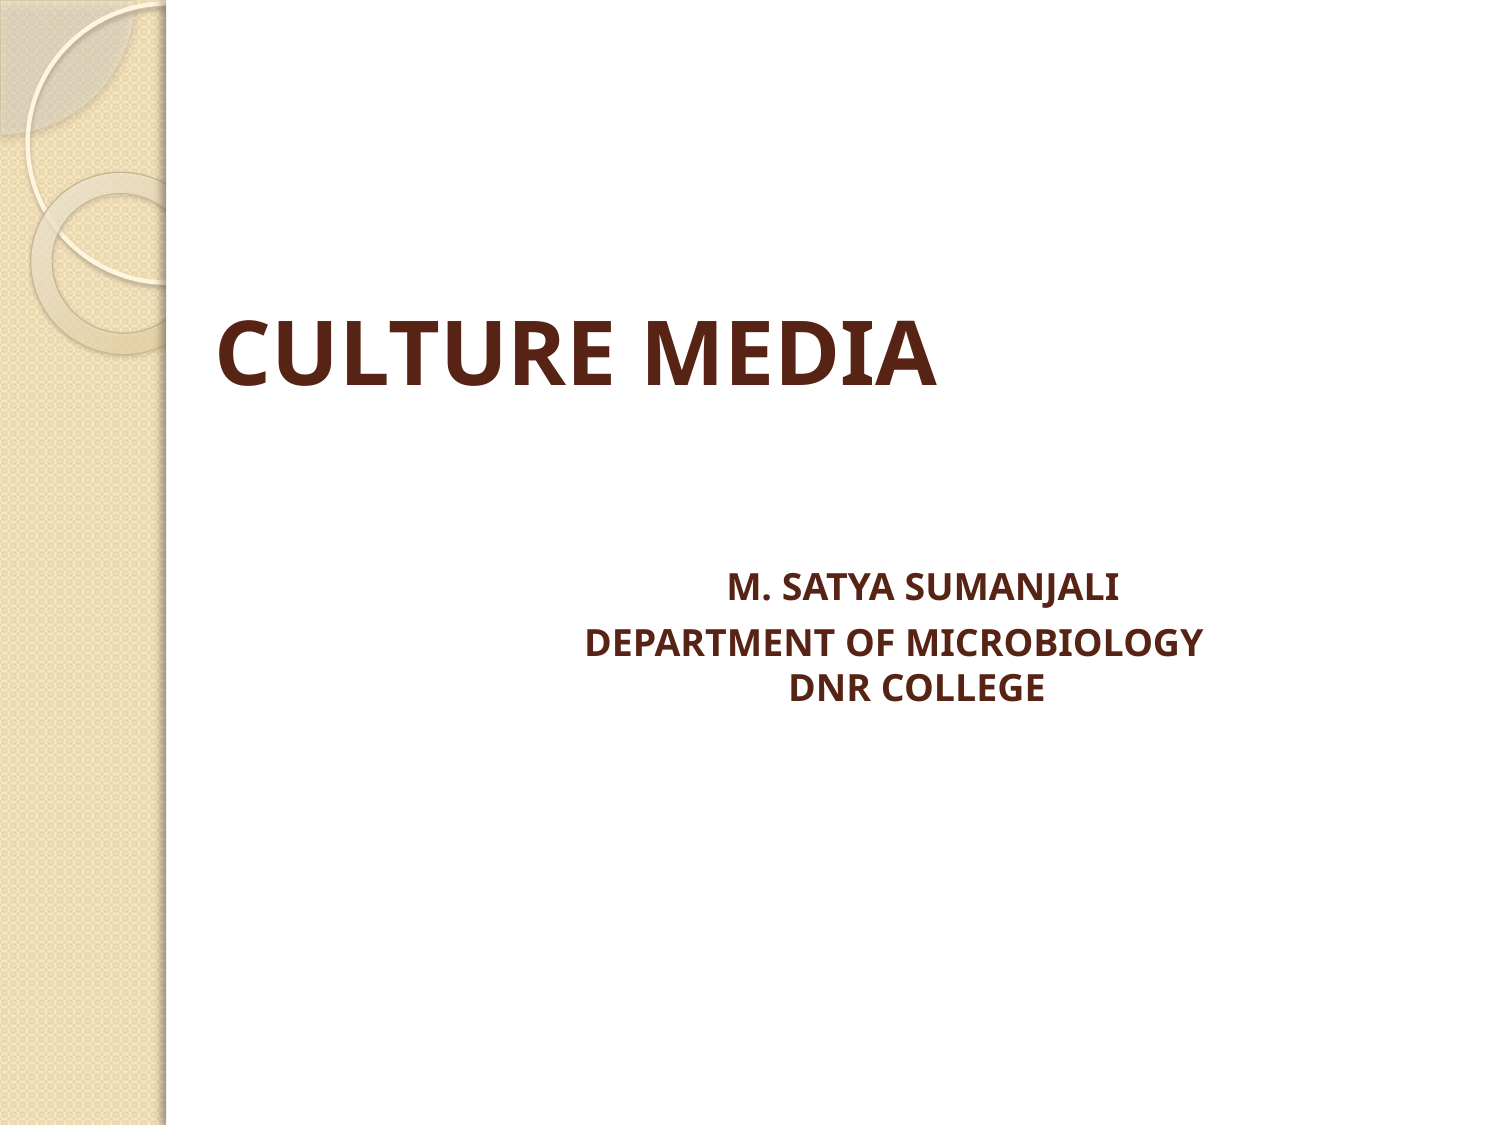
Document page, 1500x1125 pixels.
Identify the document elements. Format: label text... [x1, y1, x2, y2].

title CULTURE MEDIA M. SATYA SUMANJALI DEPARTMENT OF MICROBIOLOGY DNR COLLEGE [200, 50, 1475, 1063]
